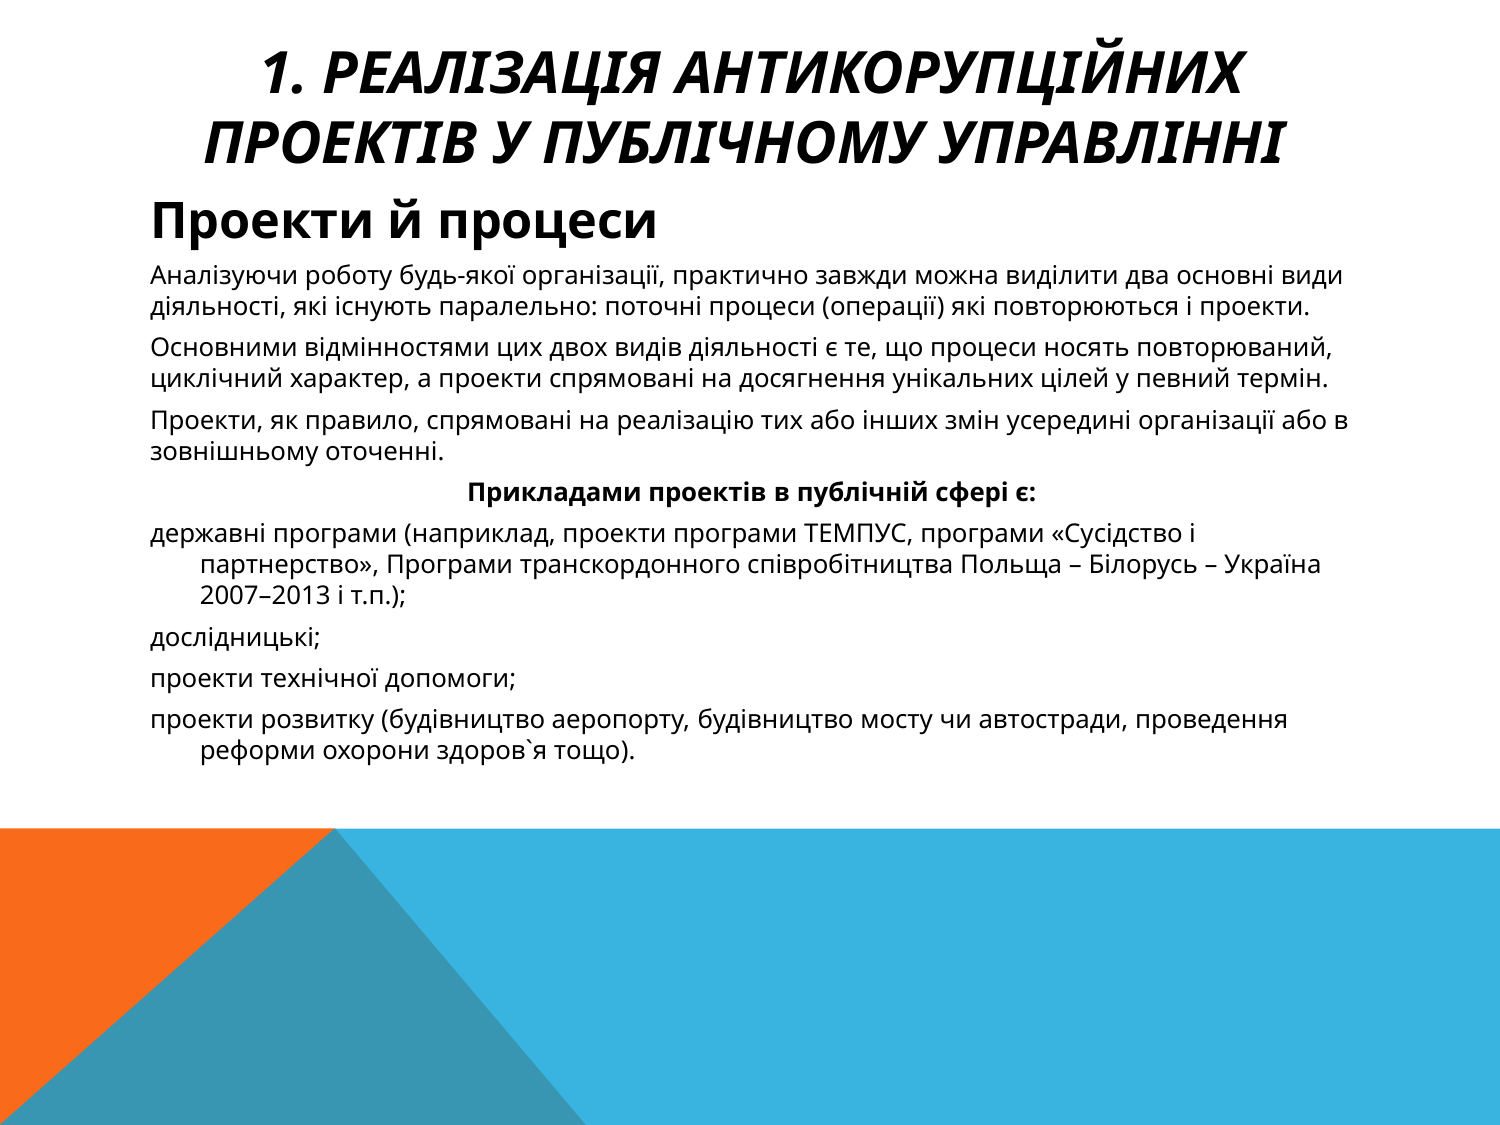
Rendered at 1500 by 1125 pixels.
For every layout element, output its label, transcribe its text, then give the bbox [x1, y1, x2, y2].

title 1. Реалізація антикорупційних проектів У ПУБЛІЧНОМУ УПРАВЛІННІ [135, 60, 1369, 150]
list Проекти й процеси Аналізуючи роботу будь-якої організації, практично завжди можна виділити два основні види діяльності, які існують паралельно: поточні процеси (операції) які повторюються і проекти. Основними відмінностями цих двох видів діяльності є те, що процеси носять повторюваний, циклічний характер, а проекти спрямовані на досягнення унікальних цілей у певний термін. Проекти, як правило, спрямовані на реалізацію тих або інших змін усередині організації або в зовнішньому оточенні. Прикладами проектів в публічній сфері є: державні програми (наприклад, проекти програми ТЕМПУС, програми «Сусідство і партнерство», Програми транскордонного співробітництва Польща – Білорусь – Україна 2007–2013 і т.п.); дослідницькі; проекти технічної допомоги; проекти розвитку (будівництво аеропорту, будівництво мосту чи автостради, проведення реформи охорони здоров`я тощо). [135, 180, 1369, 823]
